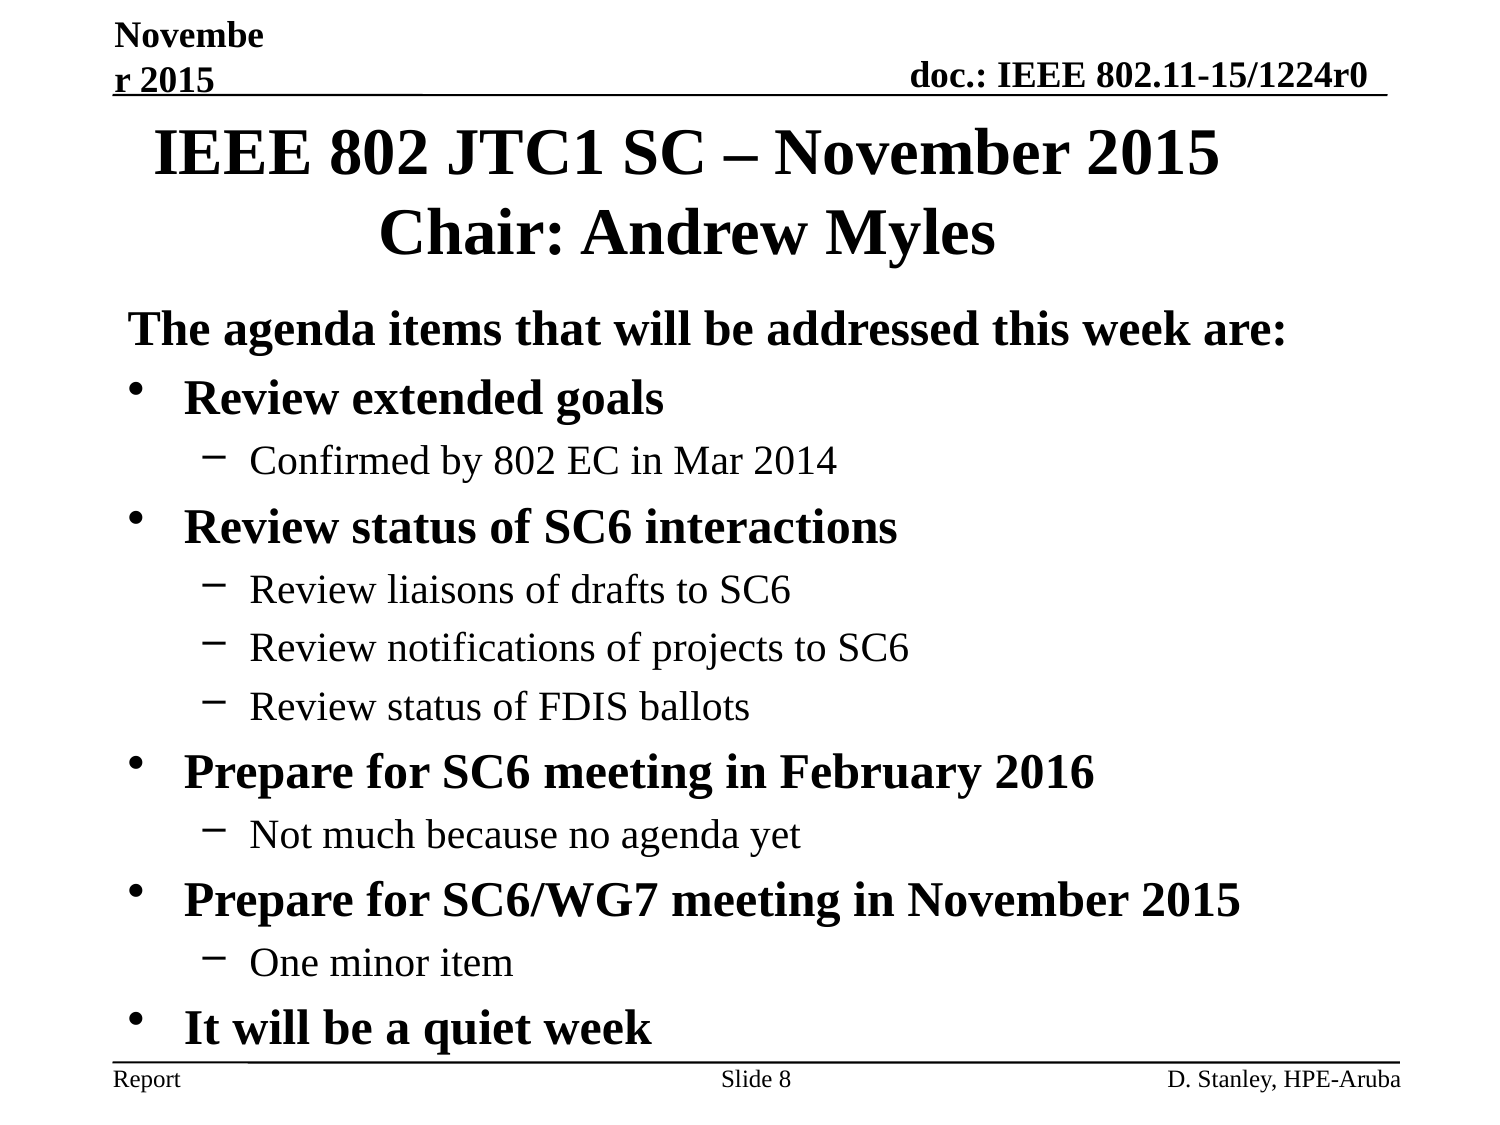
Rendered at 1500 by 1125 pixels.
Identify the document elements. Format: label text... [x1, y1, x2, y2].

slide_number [114, 54, 274, 99]
list The agenda items that will be addressed this week are: Review extended goals Confirmed by 802 EC in Mar 2014 Review status of SC6 interactions Review liaisons of drafts to SC6 Review notifications of projects to SC6 Review status of FDIS ballots Prepare for SC6 meeting in February 2016 Not much because no agenda yet Prepare for SC6/WG7 meeting in November 2015 One minor item It will be a quiet week [112, 287, 1400, 1075]
footer D. Stanley, HPE-Aruba [1034, 1062, 1402, 1093]
title IEEE 802 JTC1 SC – November 2015 Chair: Andrew Myles [50, 99, 1325, 275]
slide_number Slide 8 [720, 1075, 792, 1093]
